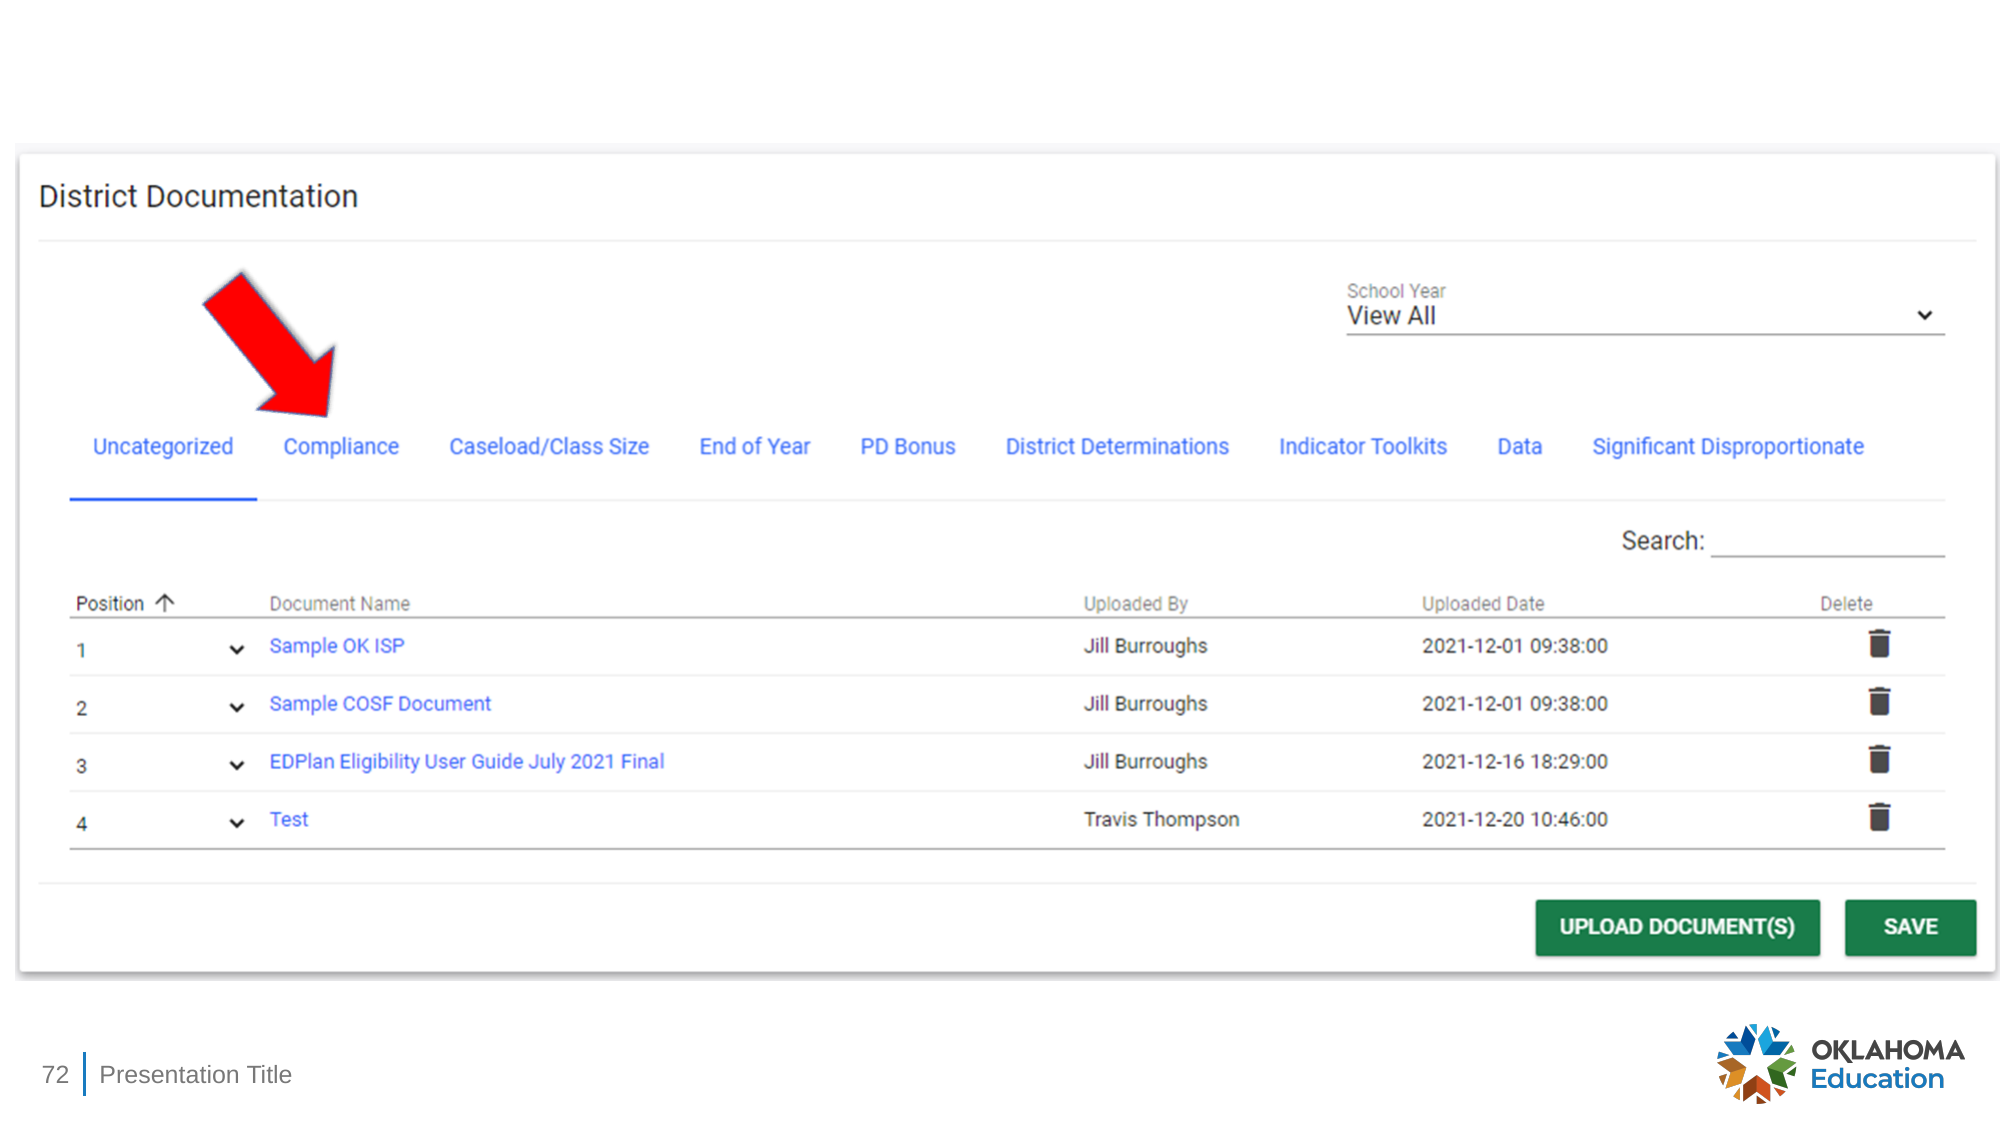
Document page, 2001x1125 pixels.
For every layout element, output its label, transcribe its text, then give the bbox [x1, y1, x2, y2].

footer Presentation Title [85, 1043, 1063, 1104]
picture [15, 143, 2000, 981]
picture [1717, 1024, 1965, 1104]
slide_number 72 [0, 1043, 85, 1104]
